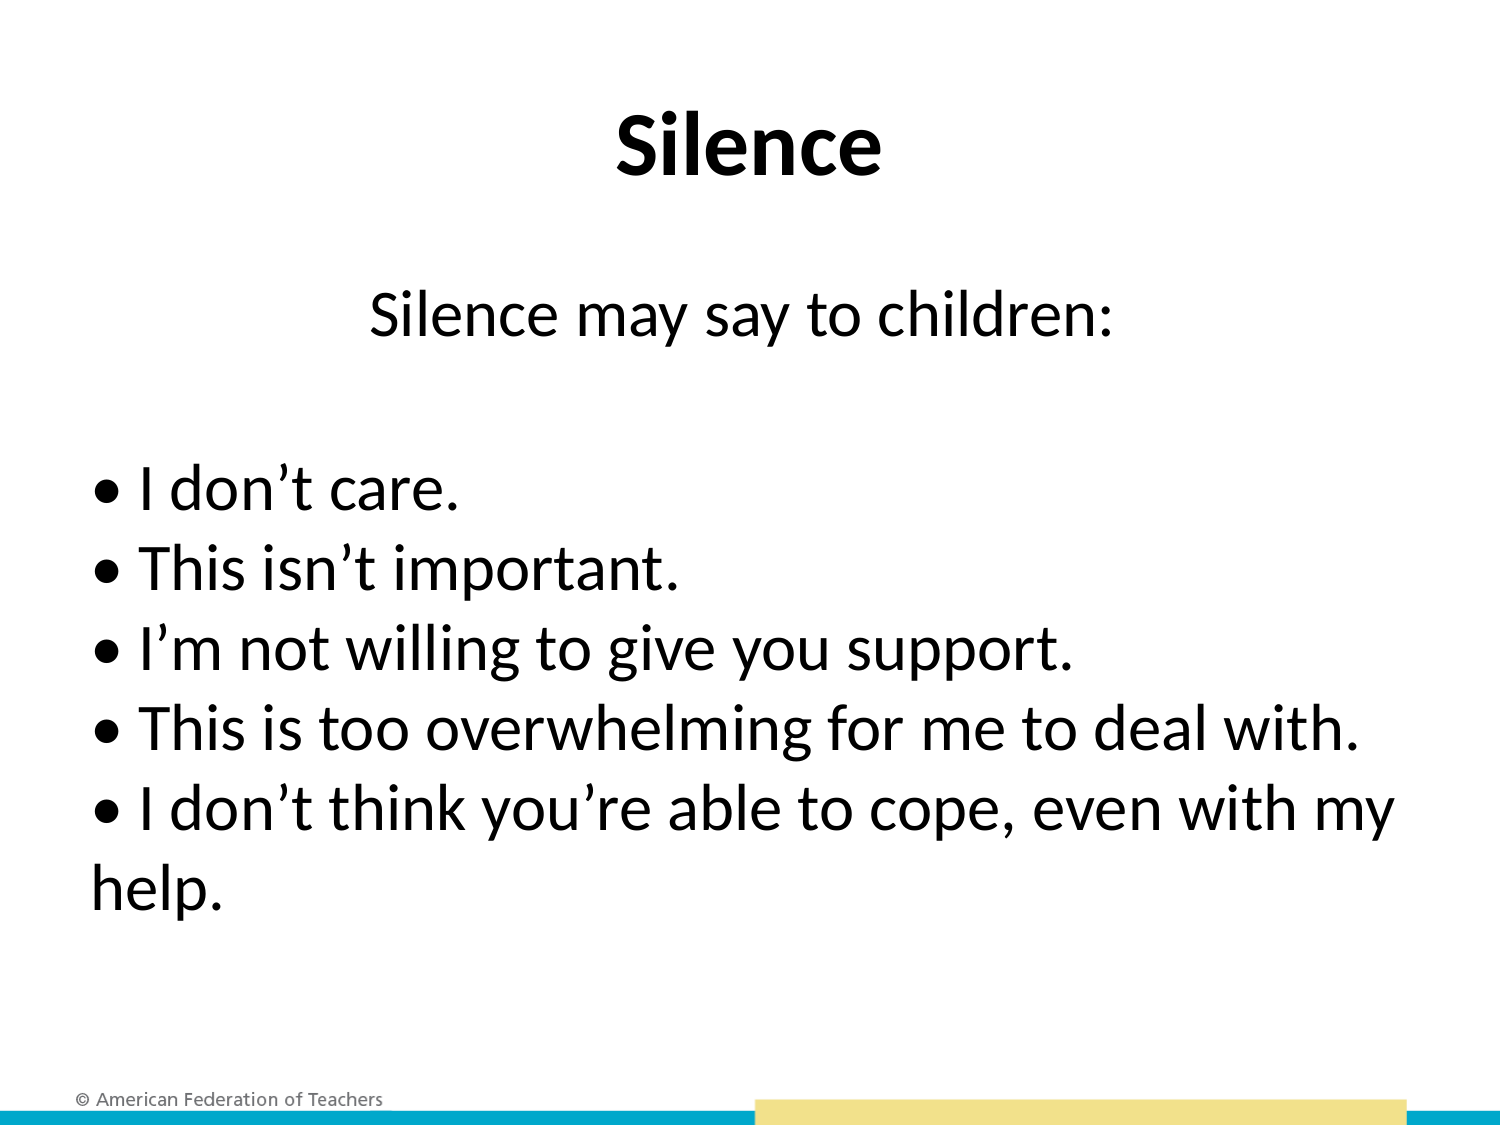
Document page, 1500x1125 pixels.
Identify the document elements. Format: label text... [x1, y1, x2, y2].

picture [0, 0, 1500, 1125]
title Silence [75, 45, 1425, 233]
list Silence may say to children: • I don’t care. • This isn’t important. • I’m not willing to give you support. • This is too overwhelming for me to deal with. • I don’t think you’re able to cope, even with my help. [75, 262, 1425, 1005]
